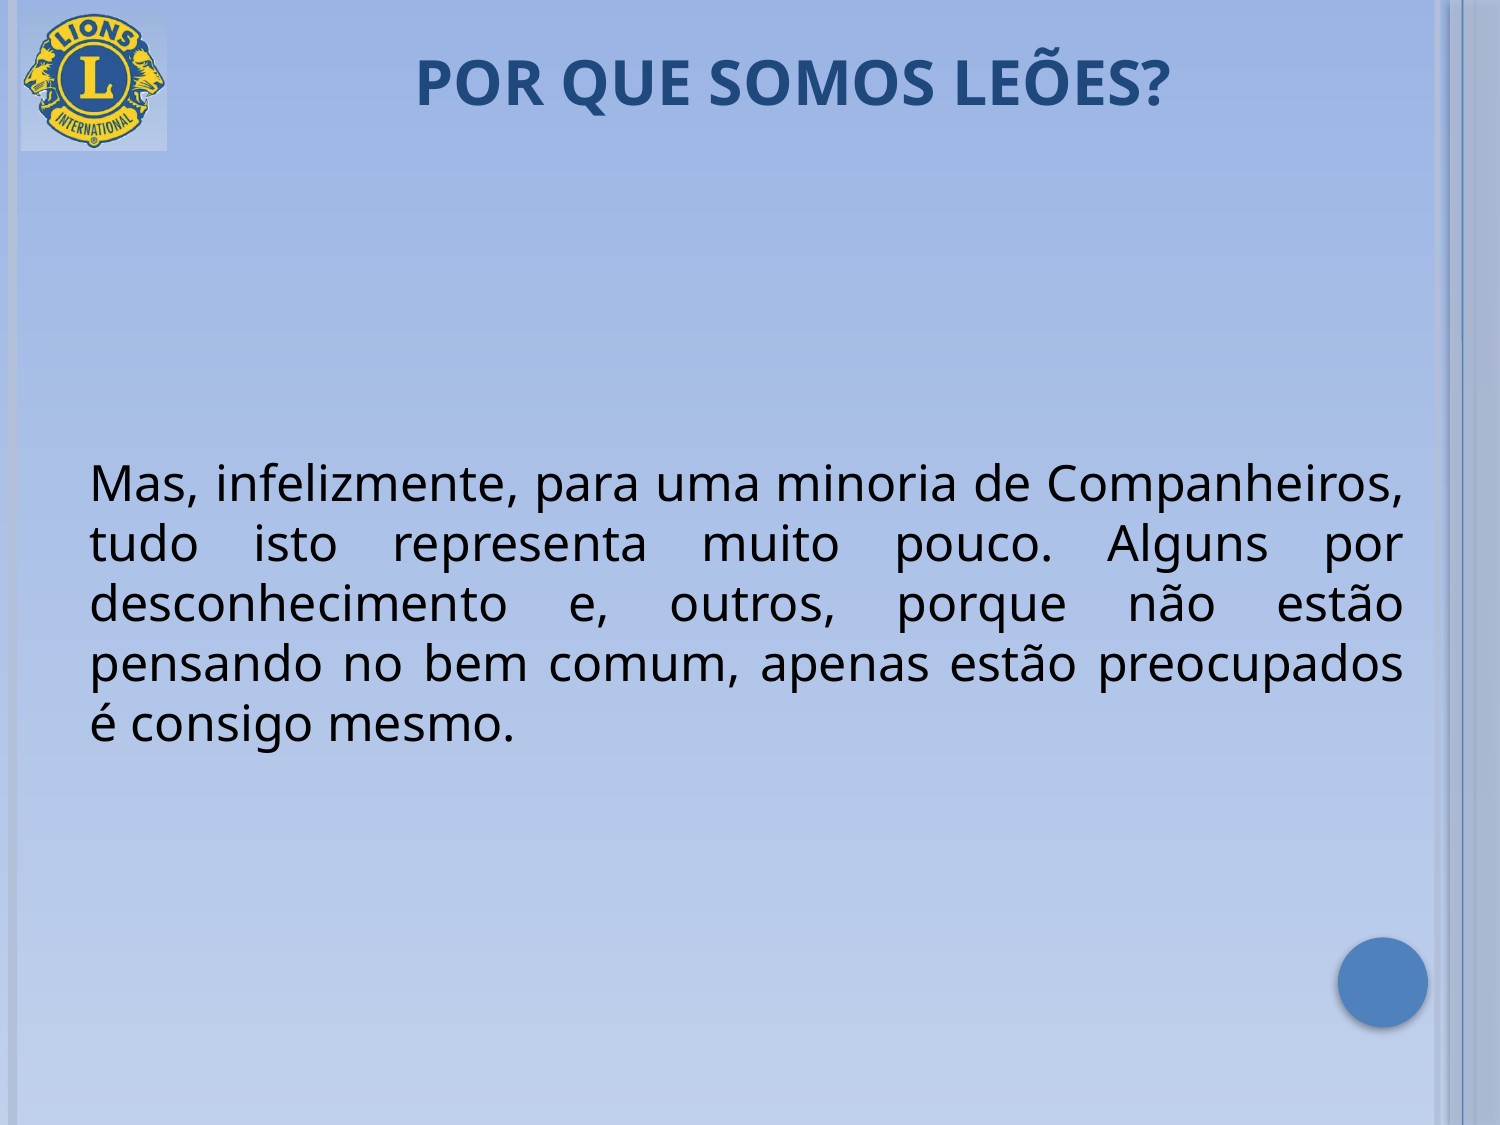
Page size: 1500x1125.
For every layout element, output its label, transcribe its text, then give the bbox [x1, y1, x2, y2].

title POR QUE SOMOS LEÕES? [166, 0, 1421, 126]
list Mas, infelizmente, para uma minoria de Companheiros, tudo isto representa muito pouco. Alguns por desconhecimento e, outros, porque não estão pensando no bem comum, apenas estão preocupados é consigo mesmo. [75, 444, 1421, 941]
picture [20, 11, 167, 152]
